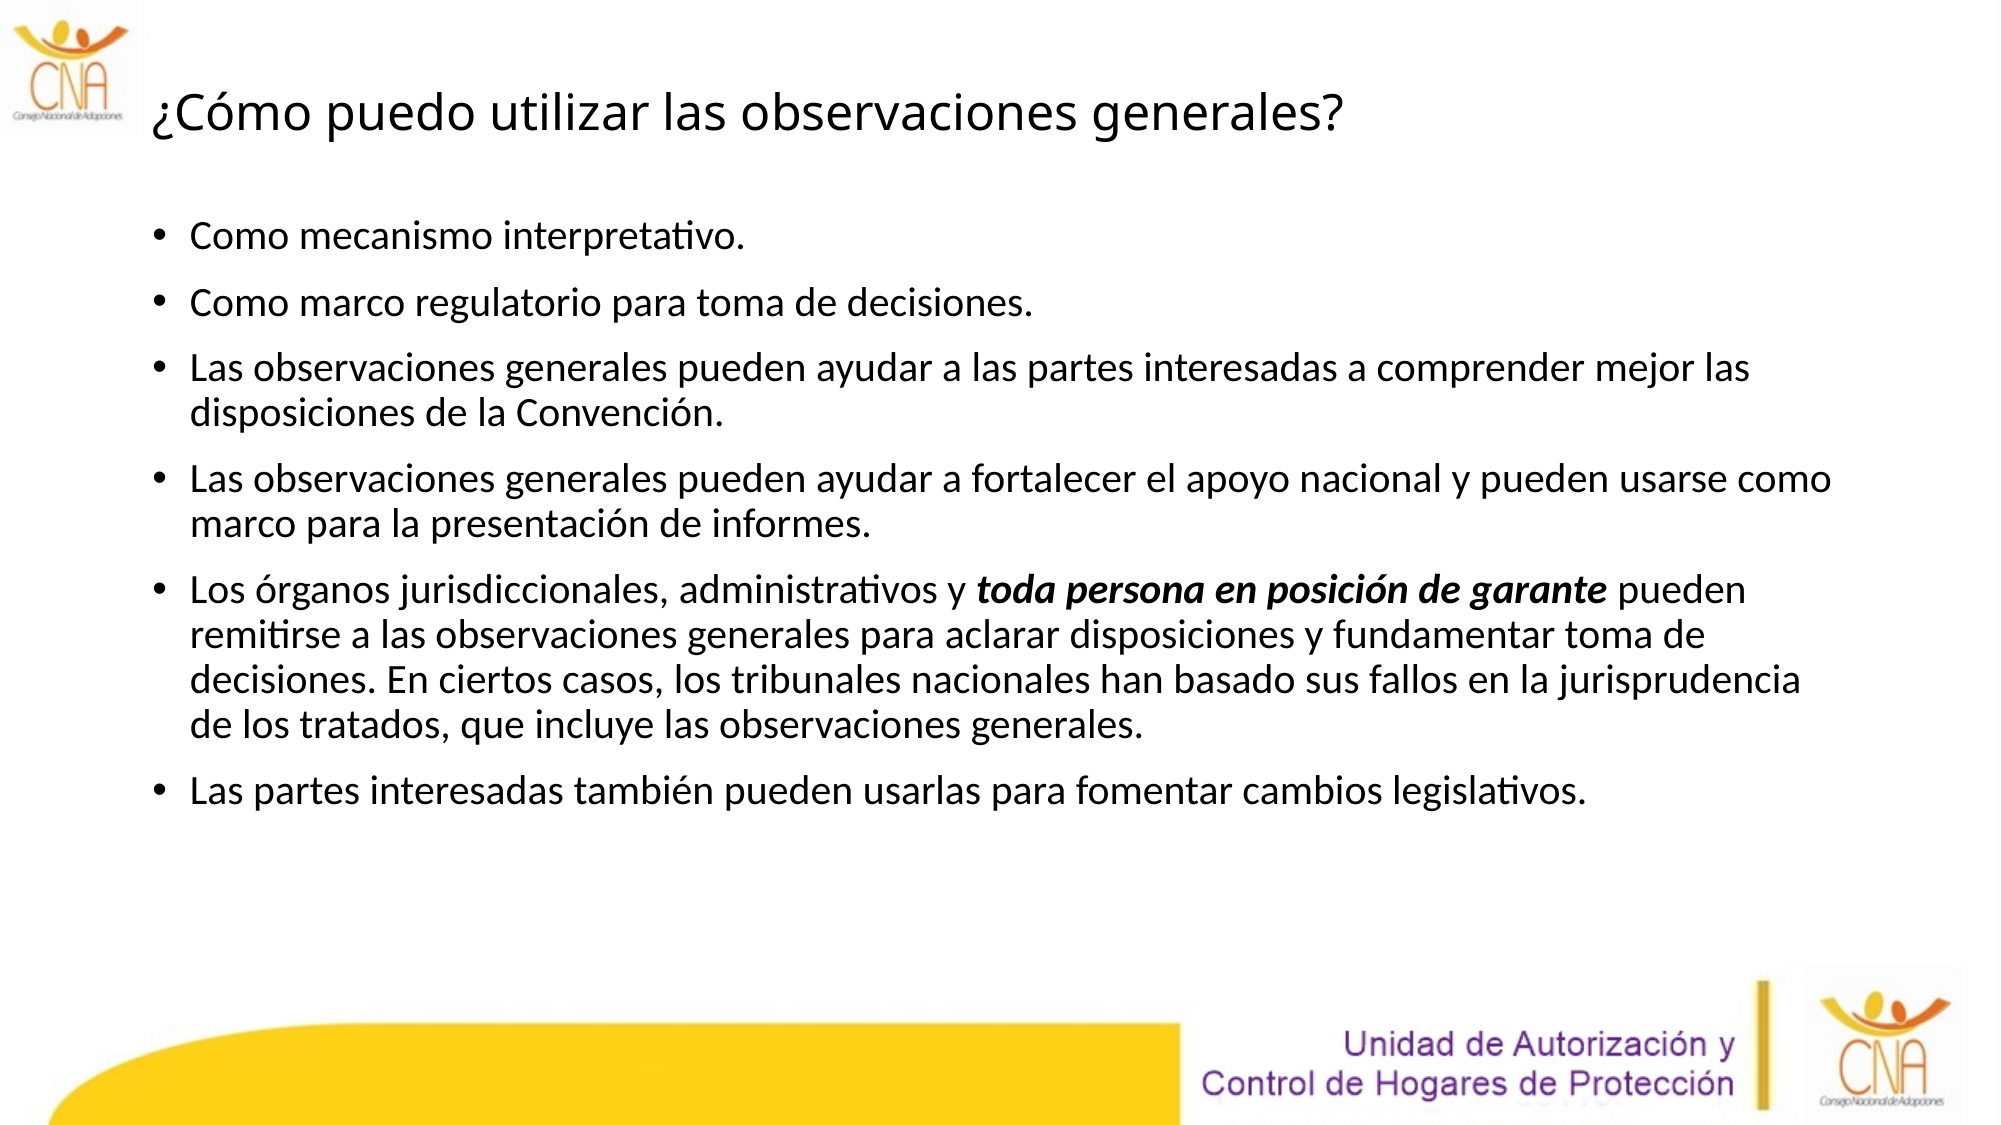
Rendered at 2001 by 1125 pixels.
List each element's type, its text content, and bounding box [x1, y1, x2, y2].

picture [0, 0, 2001, 1125]
title ¿Cómo puedo utilizar las observaciones generales? [137, 59, 1863, 170]
list Como mecanismo interpretativo. Como marco regulatorio para toma de decisiones. Las observaciones generales pueden ayudar a las partes interesadas a comprender mejor las disposiciones de la Convención. Las observaciones generales pueden ayudar a fortalecer el apoyo nacional y pueden usarse como marco para la presentación de informes. Los órganos jurisdiccionales, administrativos y toda persona en posición de garante pueden remitirse a las observaciones generales para aclarar disposiciones y fundamentar toma de decisiones. En ciertos casos, los tribunales nacionales han basado sus fallos en la jurisprudencia de los tratados, que incluye las observaciones generales. Las partes interesadas también pueden usarlas para fomentar cambios legislativos. [137, 206, 1863, 1014]
